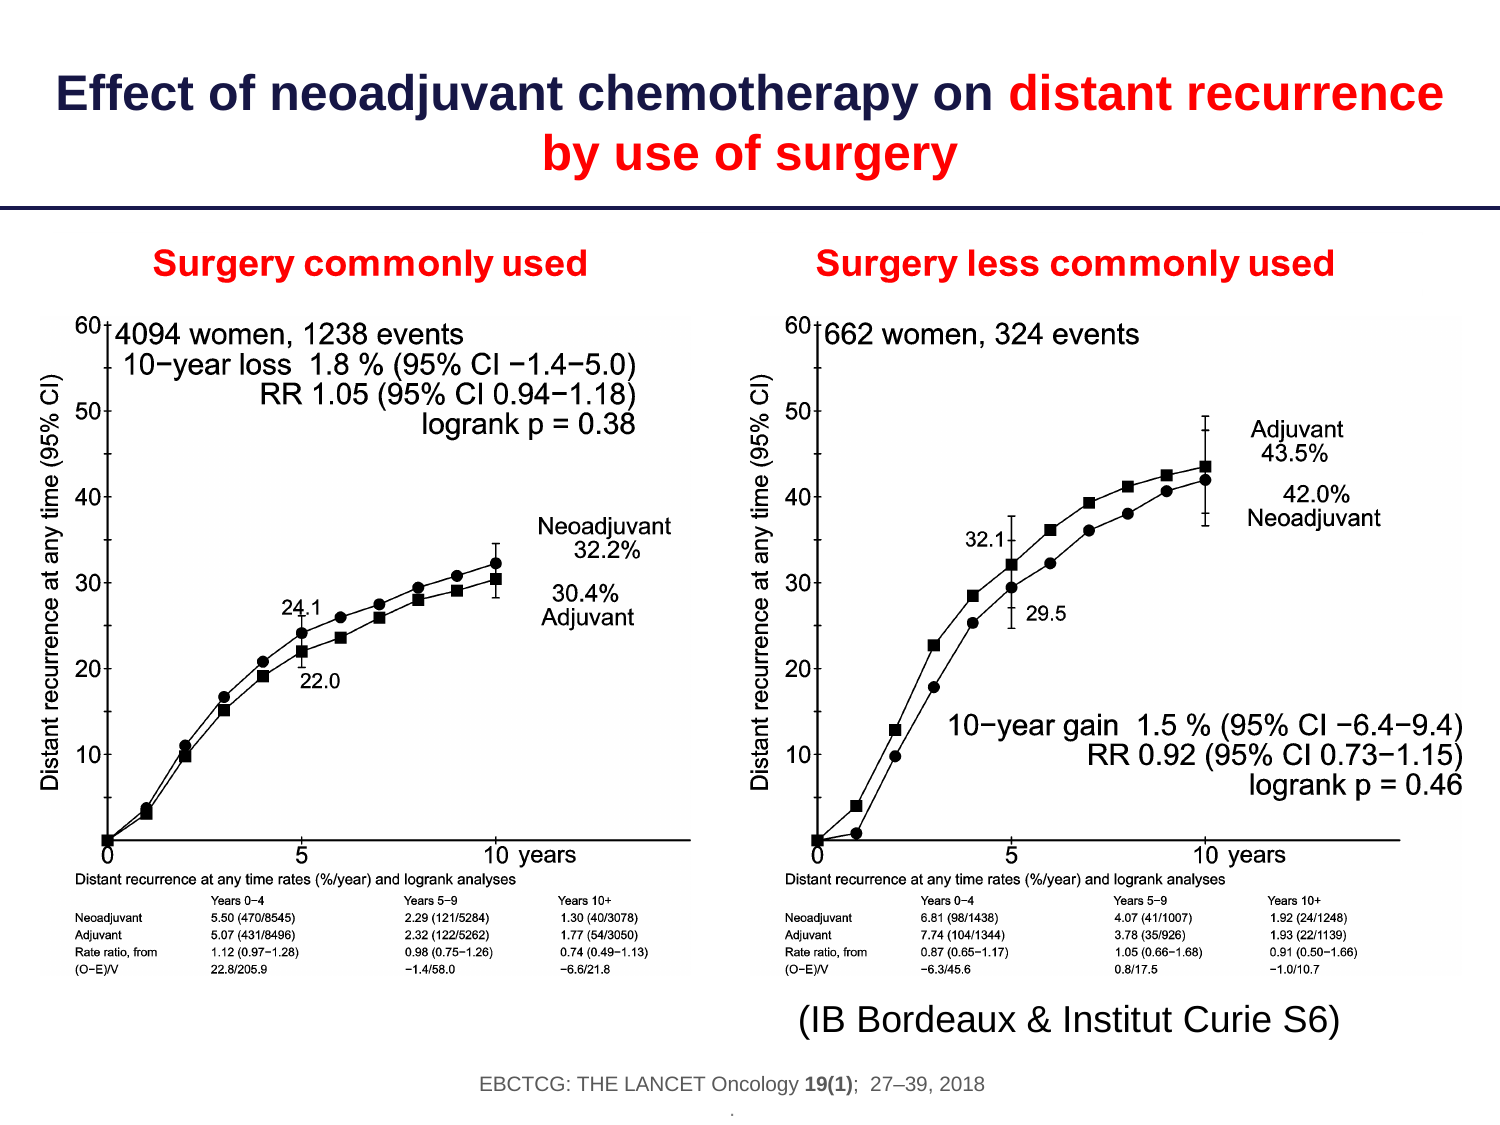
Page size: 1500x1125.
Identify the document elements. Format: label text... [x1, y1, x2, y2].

text_box (IB Bordeaux & Institut Curie S6) [761, 987, 1388, 1048]
text_box EBCTCG: THE LANCET Oncology 19(1); 27–39, 2018 . [348, 1063, 1117, 1106]
title Effect of neoadjuvant chemotherapy on distant recurrence by use of surgery [29, 45, 1471, 197]
picture [40, 228, 1462, 977]
